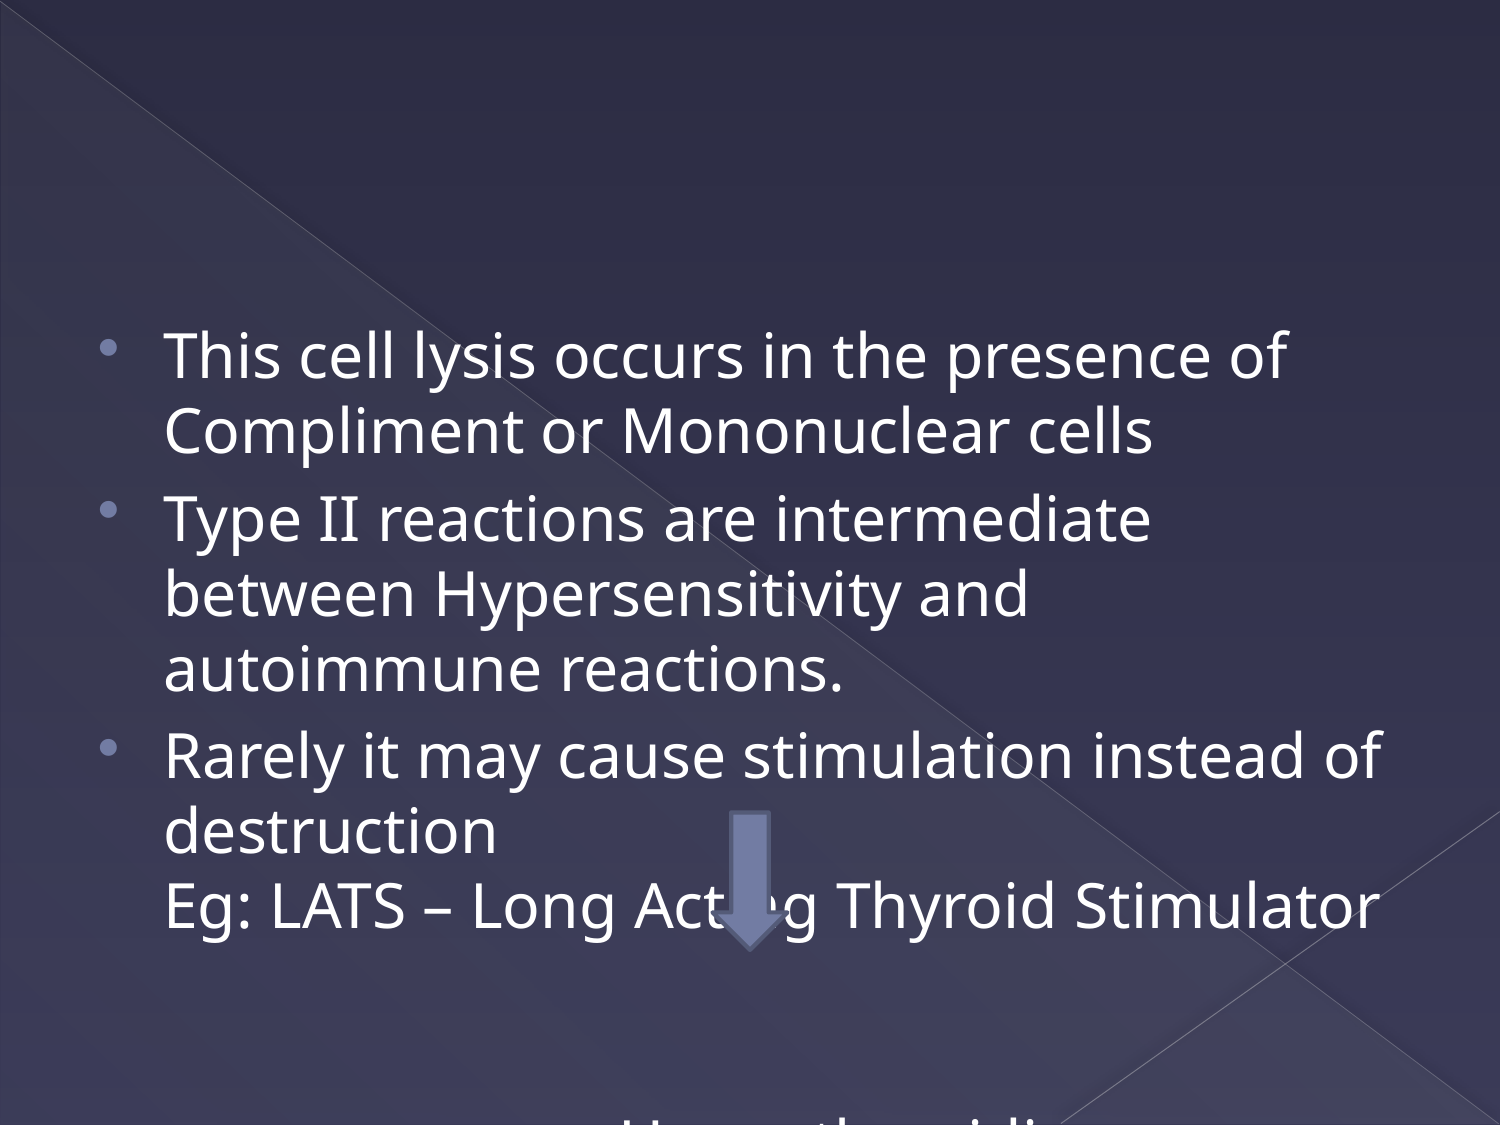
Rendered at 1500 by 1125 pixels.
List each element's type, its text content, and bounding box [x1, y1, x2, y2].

text_box [710, 810, 790, 952]
list This cell lysis occurs in the presence of Compliment or Mononuclear cells Type II reactions are intermediate between Hypersensitivity and autoimmune reactions. Rarely it may cause stimulation instead of destruction Eg: LATS – Long Acting Thyroid Stimulator Hyper thyroidism [75, 308, 1425, 1059]
